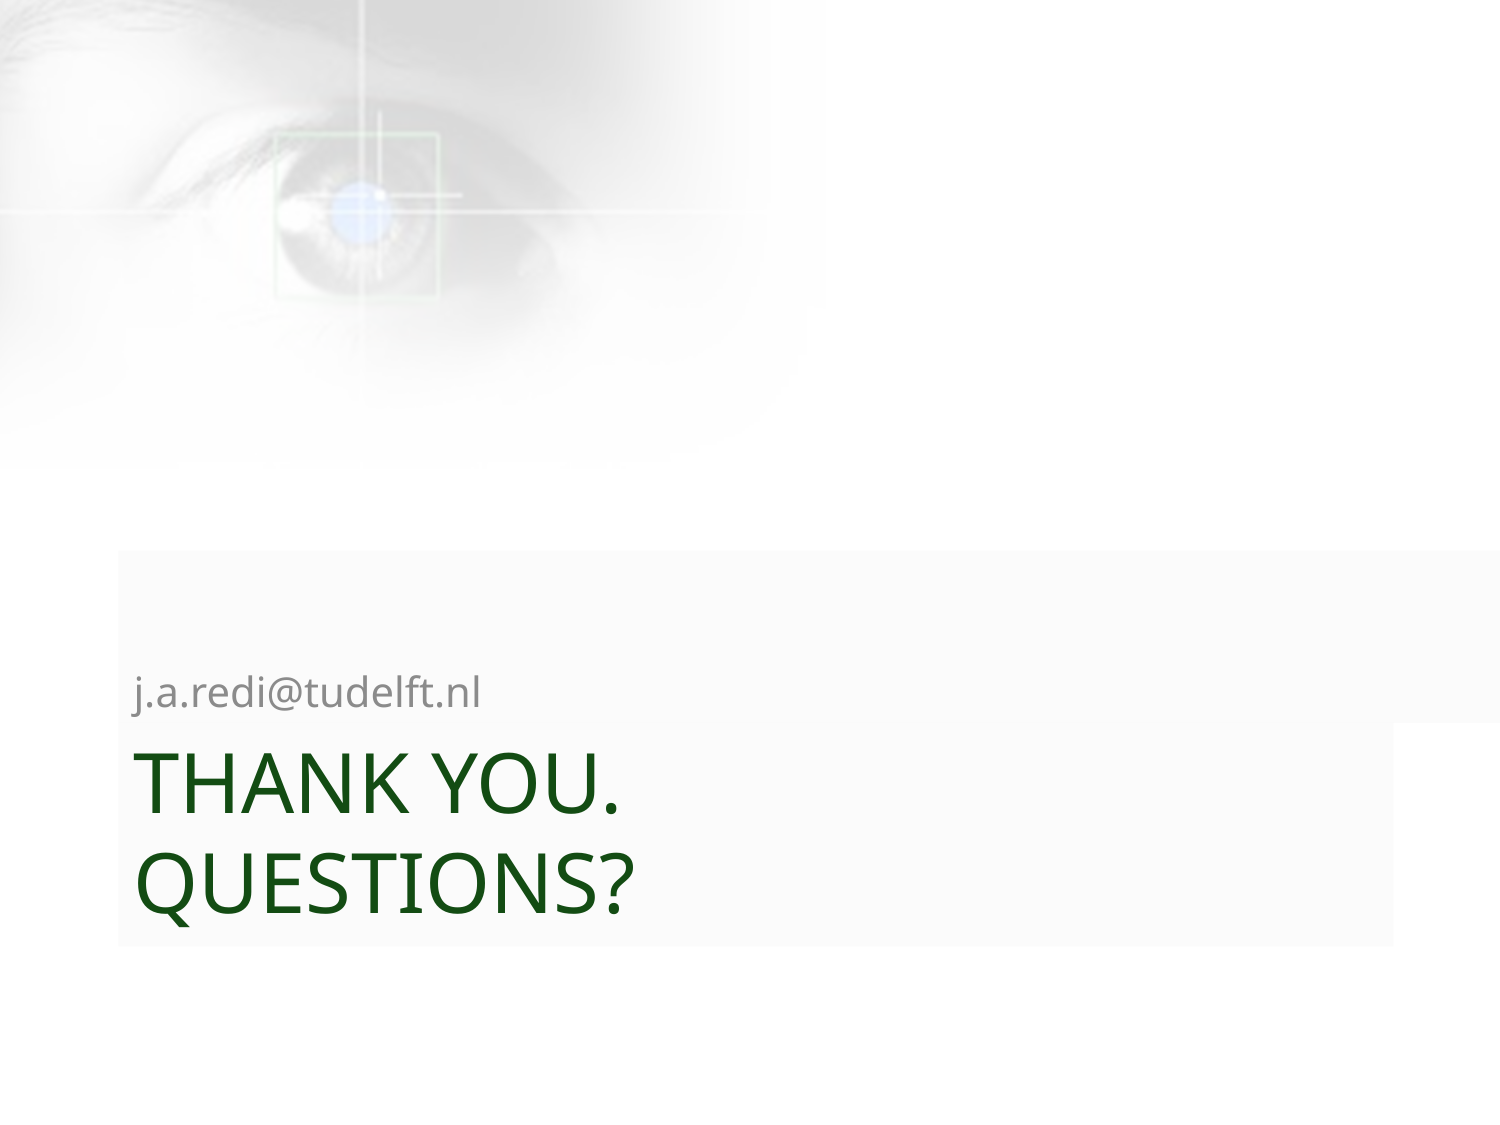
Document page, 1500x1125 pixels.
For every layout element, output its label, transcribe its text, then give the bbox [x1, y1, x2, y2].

title Thank you. Questions? [118, 723, 1394, 947]
list j.a.redi@tudelft.nl [118, 550, 1500, 723]
